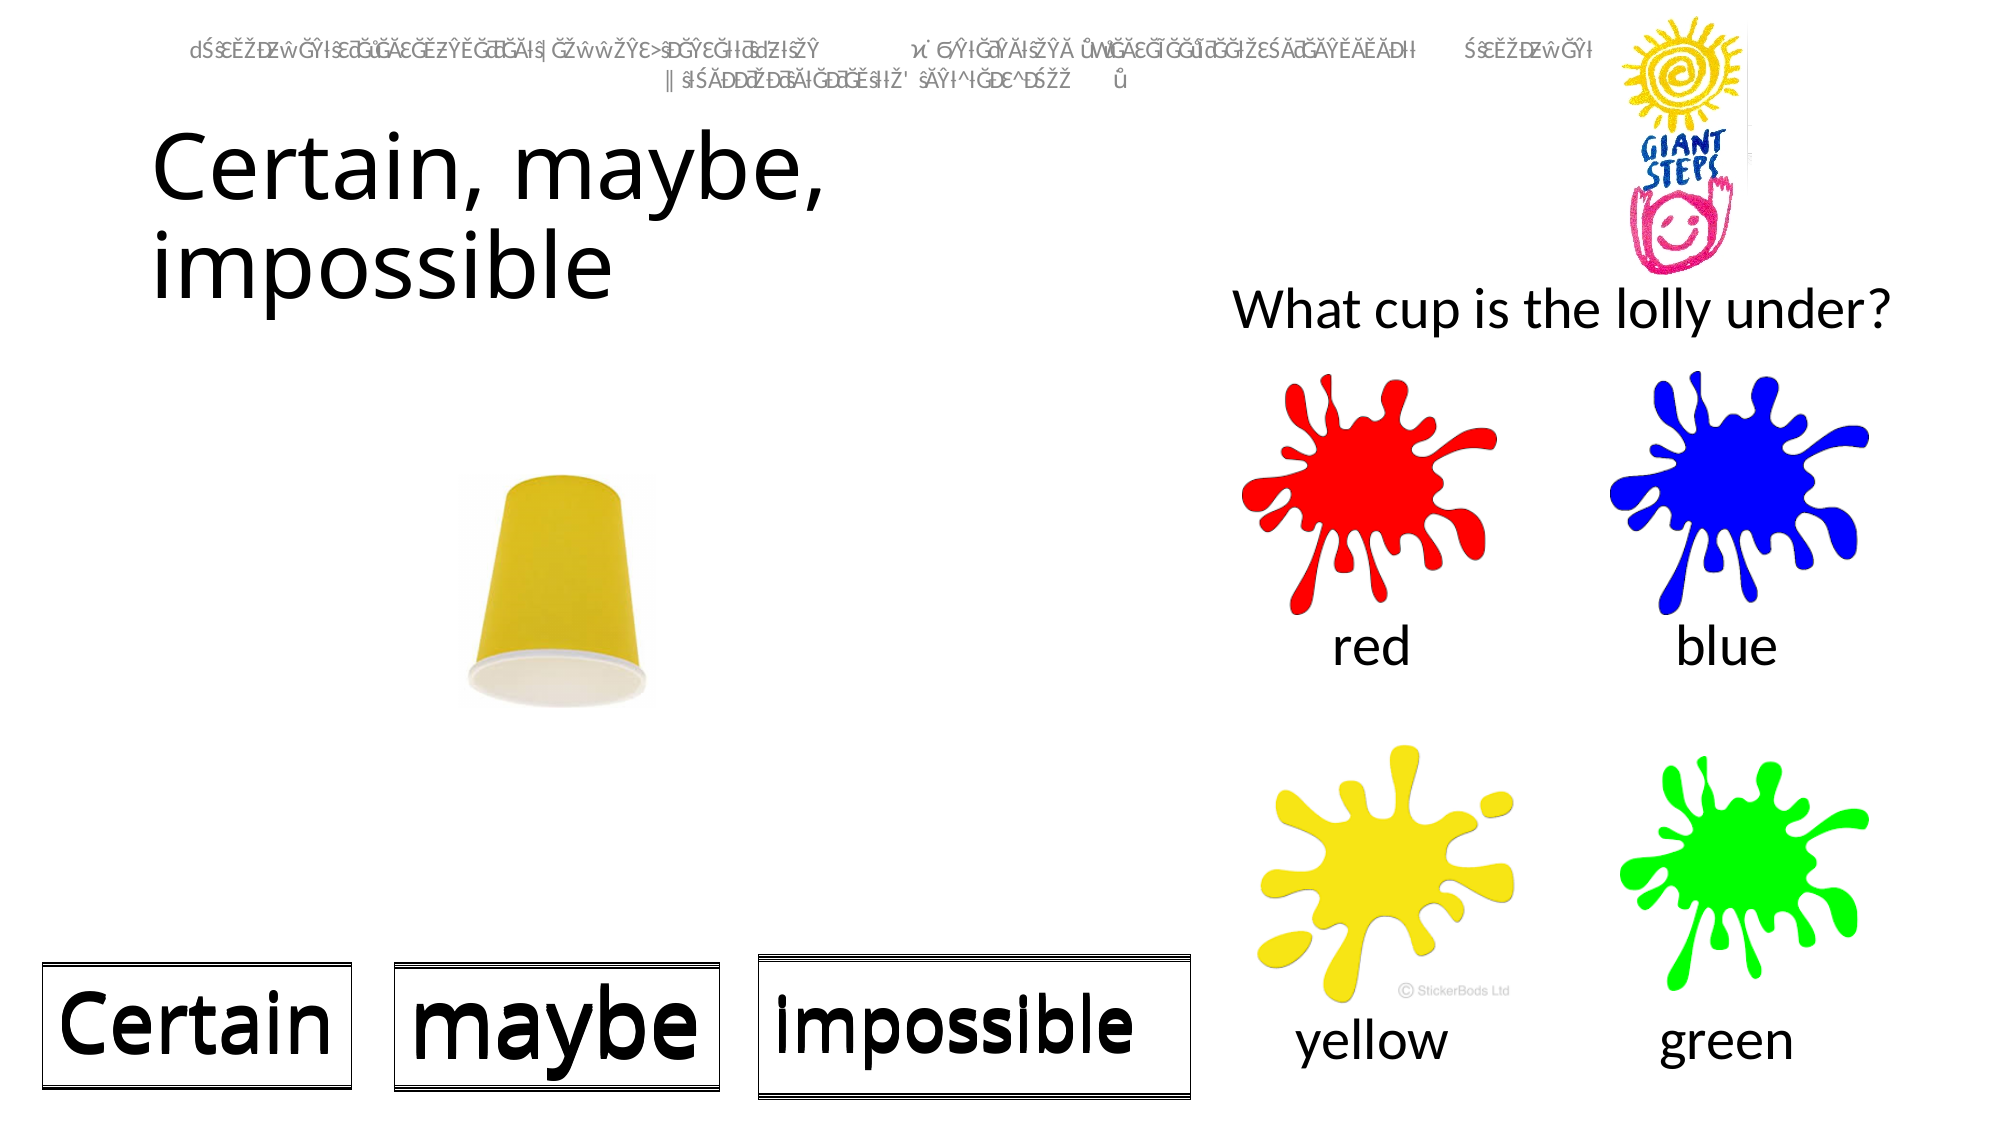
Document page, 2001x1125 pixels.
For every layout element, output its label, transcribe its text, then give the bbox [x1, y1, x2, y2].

text_box What cup is the lolly under? [1217, 248, 1923, 372]
text_box yellow [1255, 1017, 1490, 1065]
picture [167, 16, 1752, 275]
picture [1610, 371, 1869, 615]
picture [458, 474, 656, 708]
title Certain, maybe, impossible [135, 157, 1175, 281]
text_box maybe [394, 968, 720, 1092]
text_box Certain [42, 966, 352, 1090]
text_box impossible [758, 961, 1191, 1100]
picture [1255, 743, 1517, 1004]
text_box green [1610, 1017, 1844, 1065]
picture [1620, 756, 1869, 991]
text_box red [1255, 622, 1490, 670]
picture [1242, 374, 1497, 615]
text_box blue [1610, 622, 1844, 670]
